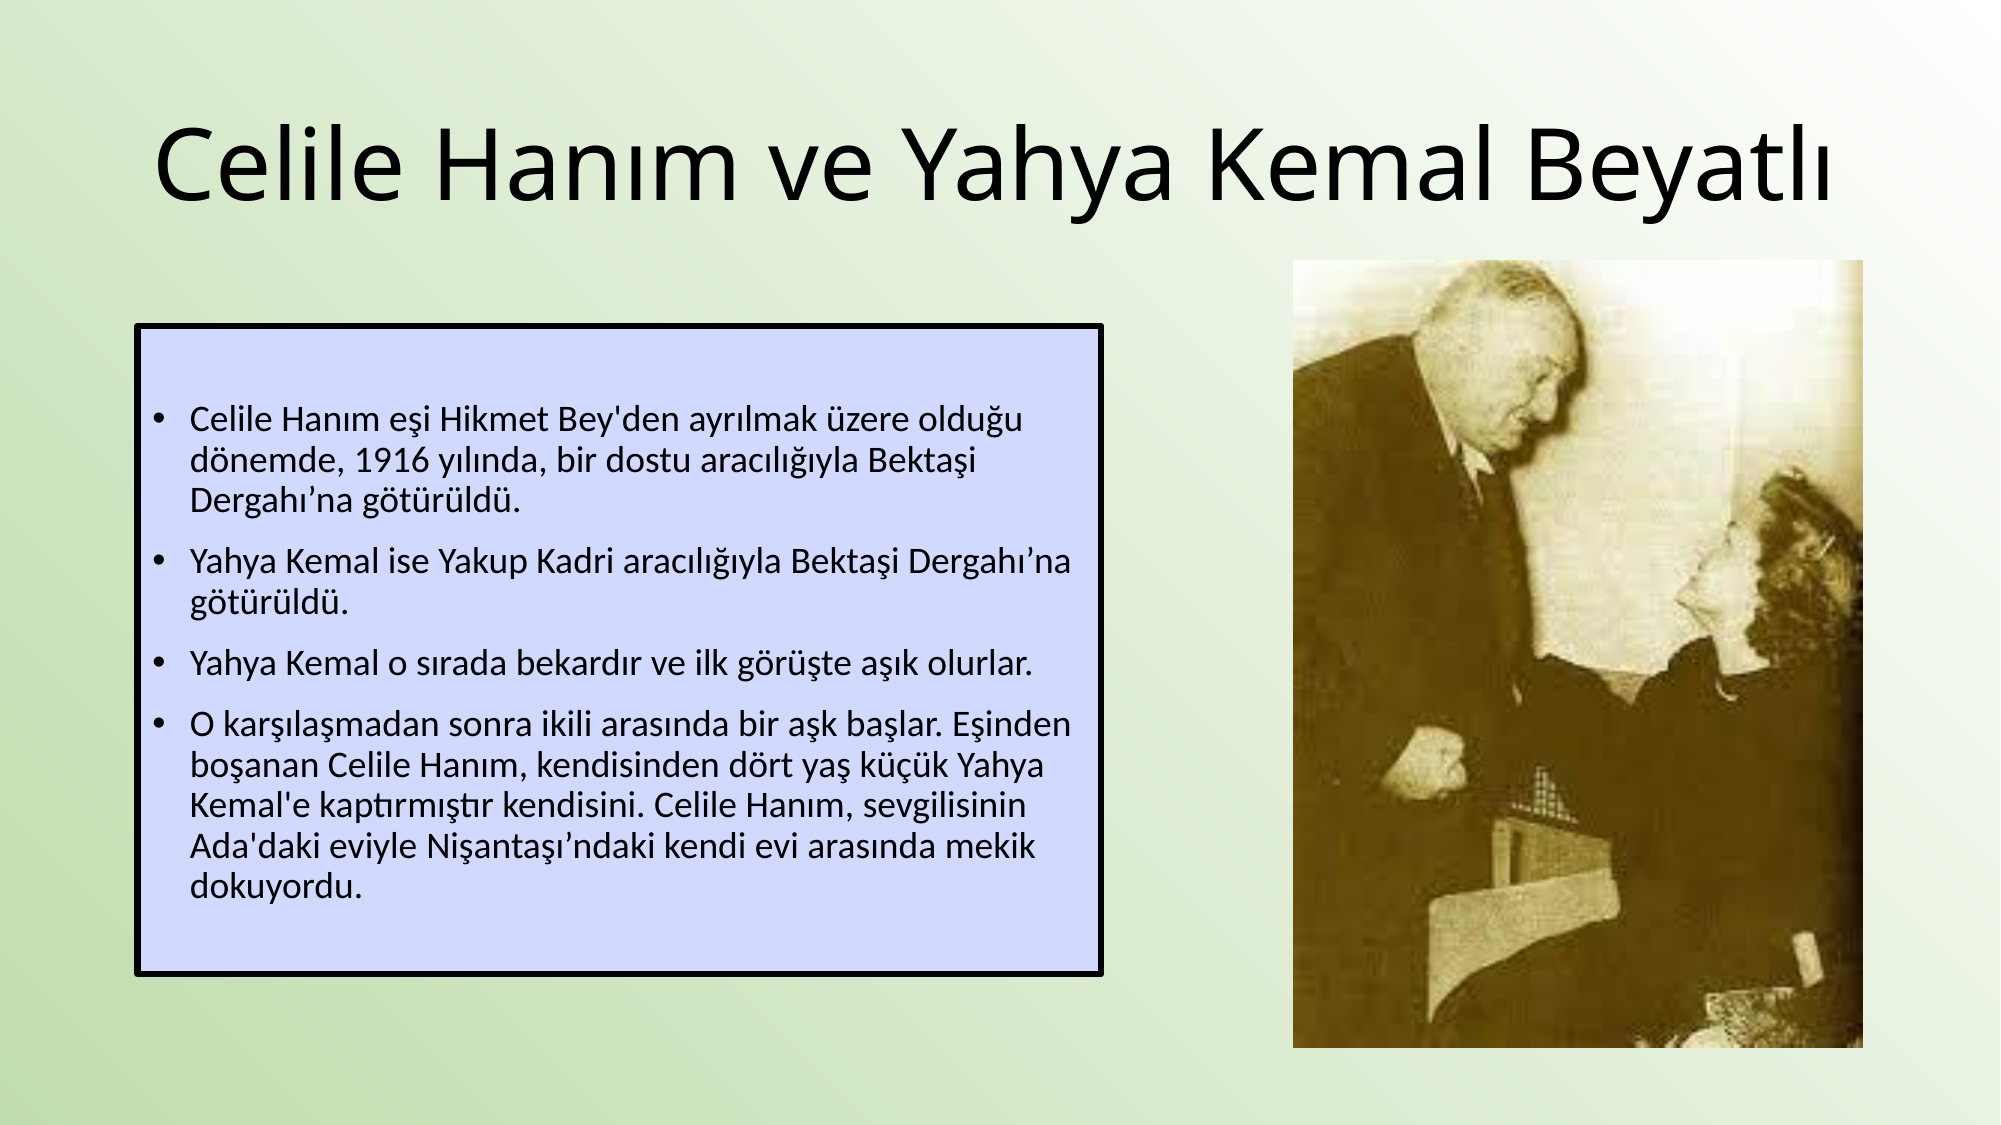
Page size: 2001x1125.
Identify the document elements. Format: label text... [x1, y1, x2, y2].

picture [1293, 260, 1863, 1048]
list Celile Hanım eşi Hikmet Bey'den ayrılmak üzere olduğu dönemde, 1916 yılında, bir dostu aracılığıyla Bektaşi Dergahı’na götürüldü. Yahya Kemal ise Yakup Kadri aracılığıyla Bektaşi Dergahı’na götürüldü. Yahya Kemal o sırada bekardır ve ilk görüşte aşık olurlar. O karşılaşmadan sonra ikili arasında bir aşk başlar. Eşinden boşanan Celile Hanım, kendisinden dört yaş küçük Yahya Kemal'e kaptırmıştır kendisini. Celile Hanım, sevgilisinin Ada'daki eviyle Nişantaşı’ndaki kendi evi arasında mekik dokuyordu. [137, 325, 1102, 974]
title Celile Hanım ve Yahya Kemal Beyatlı [137, 59, 1863, 278]
